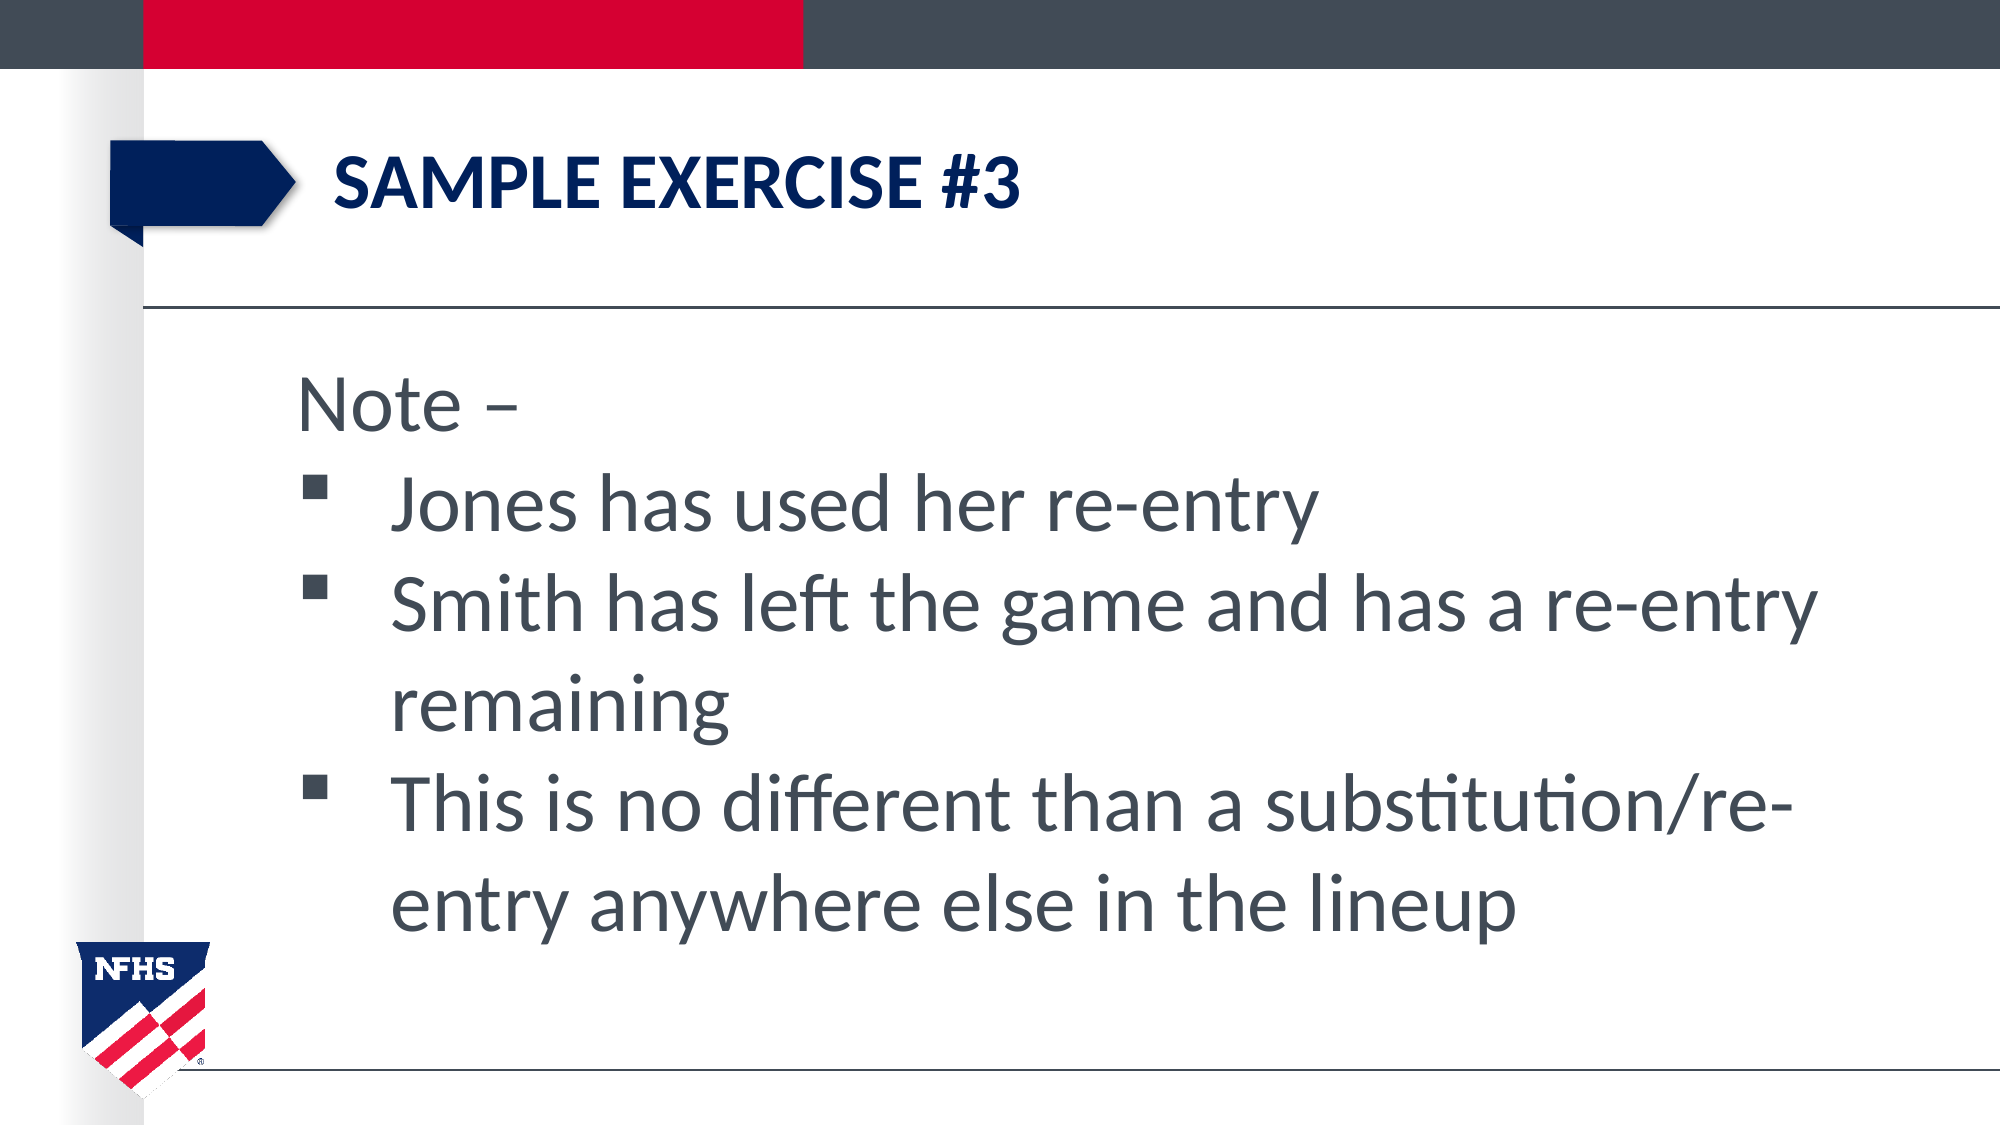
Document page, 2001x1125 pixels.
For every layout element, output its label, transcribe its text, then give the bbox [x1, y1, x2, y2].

picture [76, 942, 210, 1099]
title Sample exercise #3 [318, 85, 1964, 285]
text_box Note – Jones has used her re-entry Smith has left the game and has a re-entry remaining This is no different than a substitution/re-entry anywhere else in the lineup [282, 340, 1927, 956]
